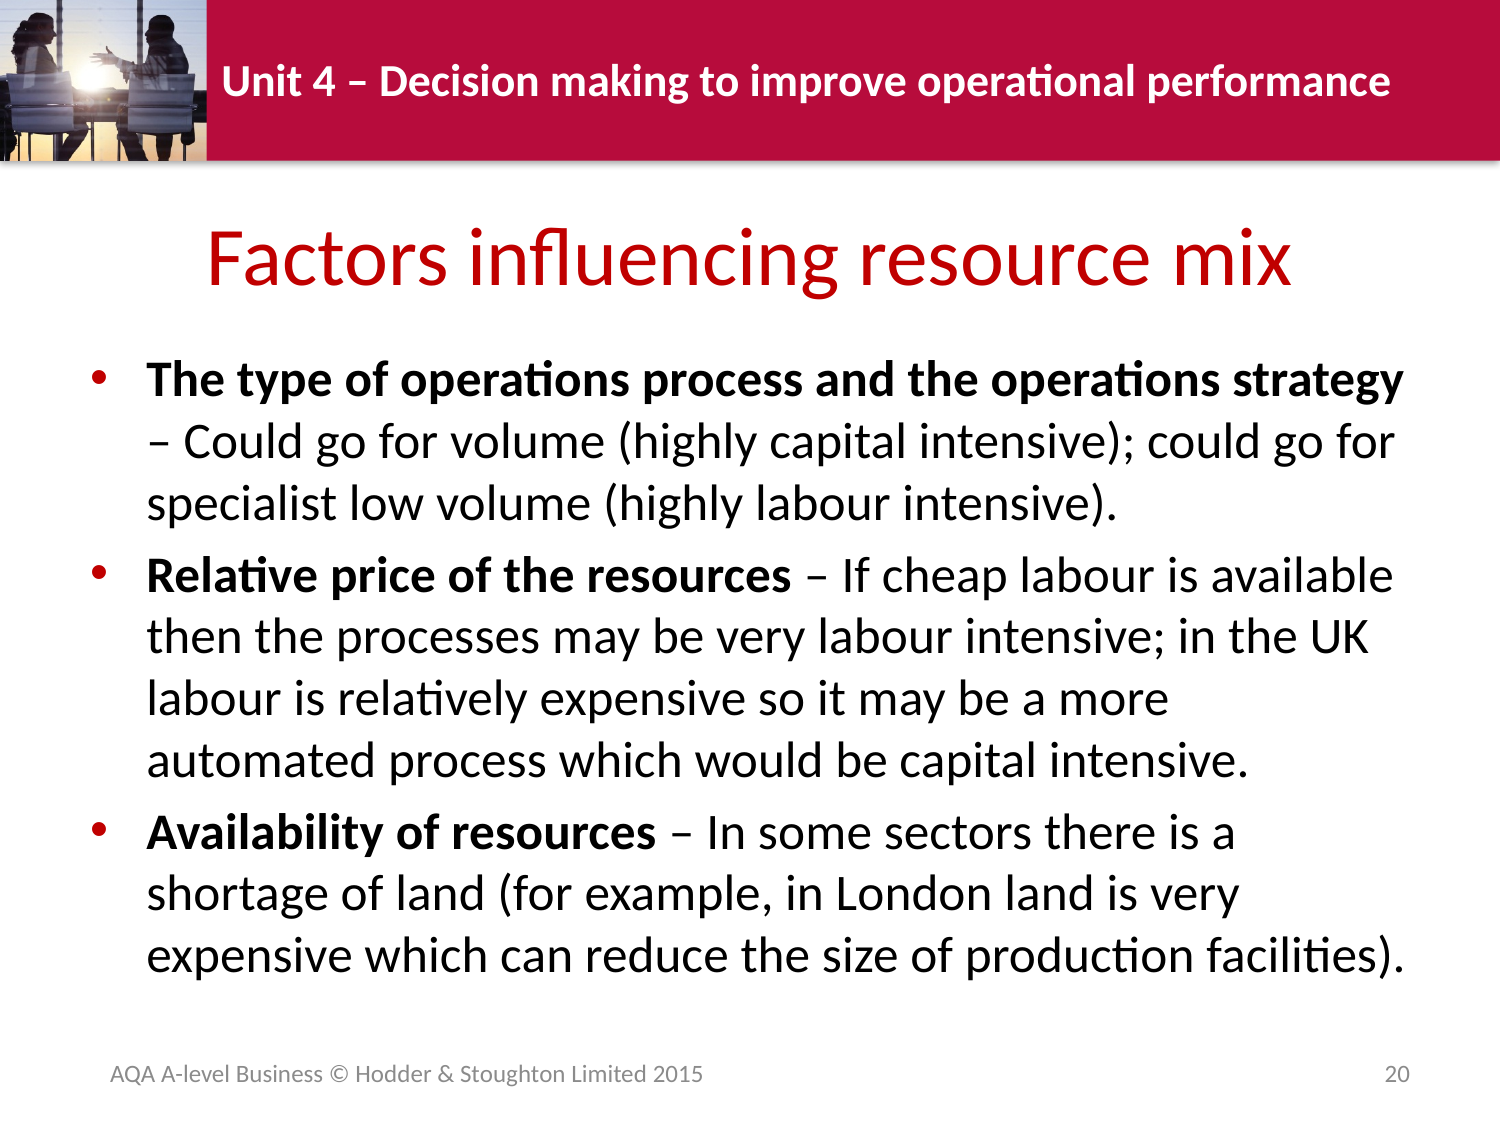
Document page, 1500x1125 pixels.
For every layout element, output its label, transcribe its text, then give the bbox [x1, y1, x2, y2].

picture [0, 0, 207, 161]
title Factors influencing resource mix [76, 172, 1424, 332]
footer AQA A-level Business © Hodder & Stoughton Limited 2015 [76, 1042, 739, 1103]
slide_number 20 [1074, 1042, 1425, 1103]
list The type of operations process and the operations strategy – Could go for volume (highly capital intensive); could go for specialist low volume (highly labour intensive). Relative price of the resources – If cheap labour is available then the processes may be very labour intensive; in the UK labour is relatively expensive so it may be a more automated process which would be capital intensive. Availability of resources – In some sectors there is a shortage of land (for example, in London land is very expensive which can reduce the size of production facilities). [75, 338, 1425, 1005]
